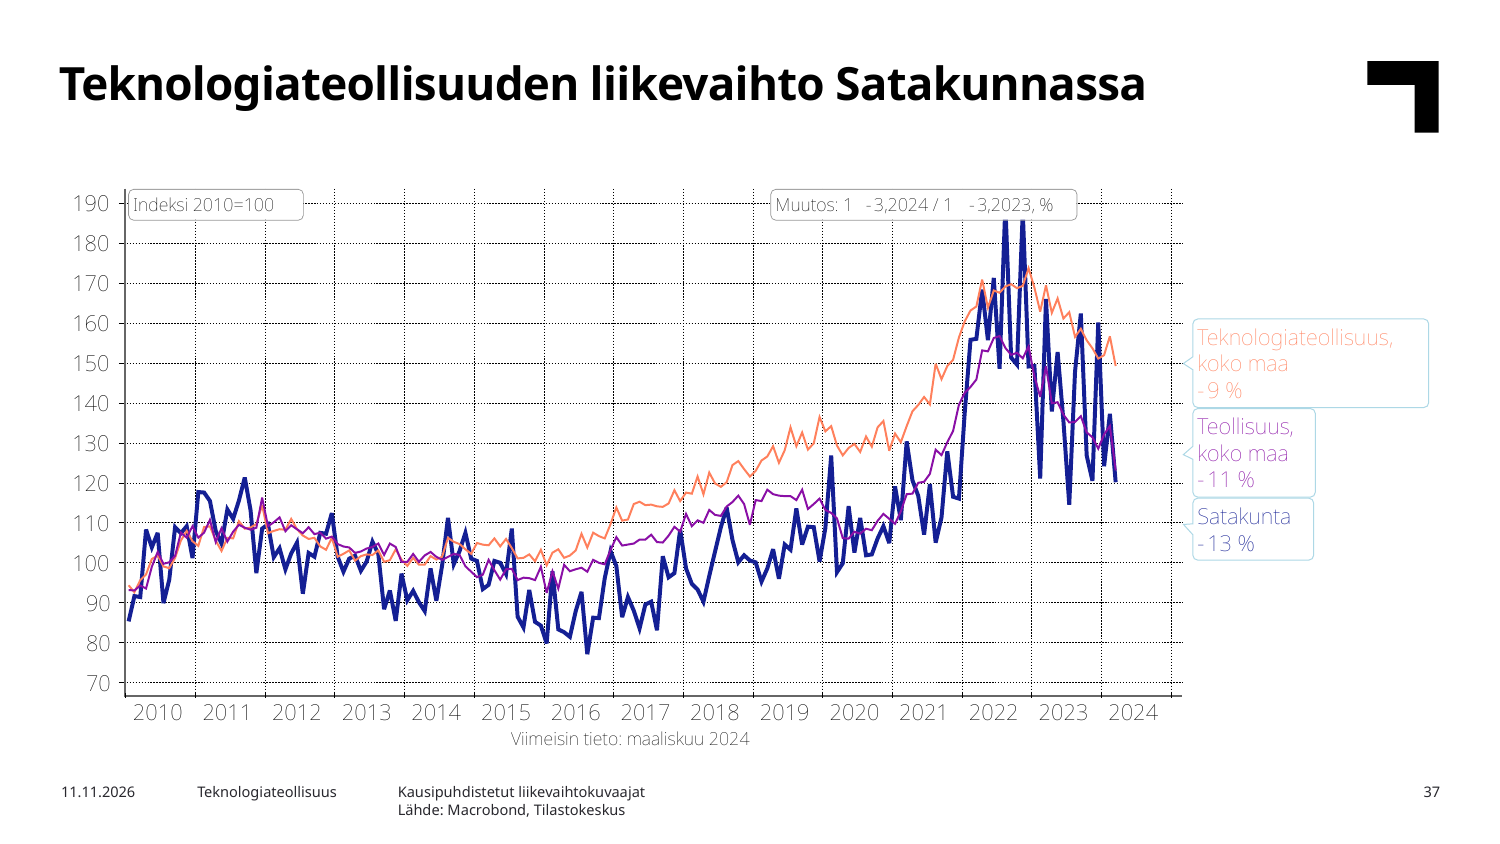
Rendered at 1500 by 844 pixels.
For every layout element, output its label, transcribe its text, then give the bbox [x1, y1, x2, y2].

list Teknologiateollisuuden liikevaihto Satakunnassa [41, 46, 1353, 153]
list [63, 180, 1438, 763]
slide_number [46, 775, 182, 803]
slide_number 37 [1313, 775, 1456, 803]
list Kausipuhdistetut liikevaihtokuvaajat Lähde: Macrobond, Tilastokeskus [382, 775, 871, 803]
footer Teknologiateollisuus [182, 775, 382, 803]
